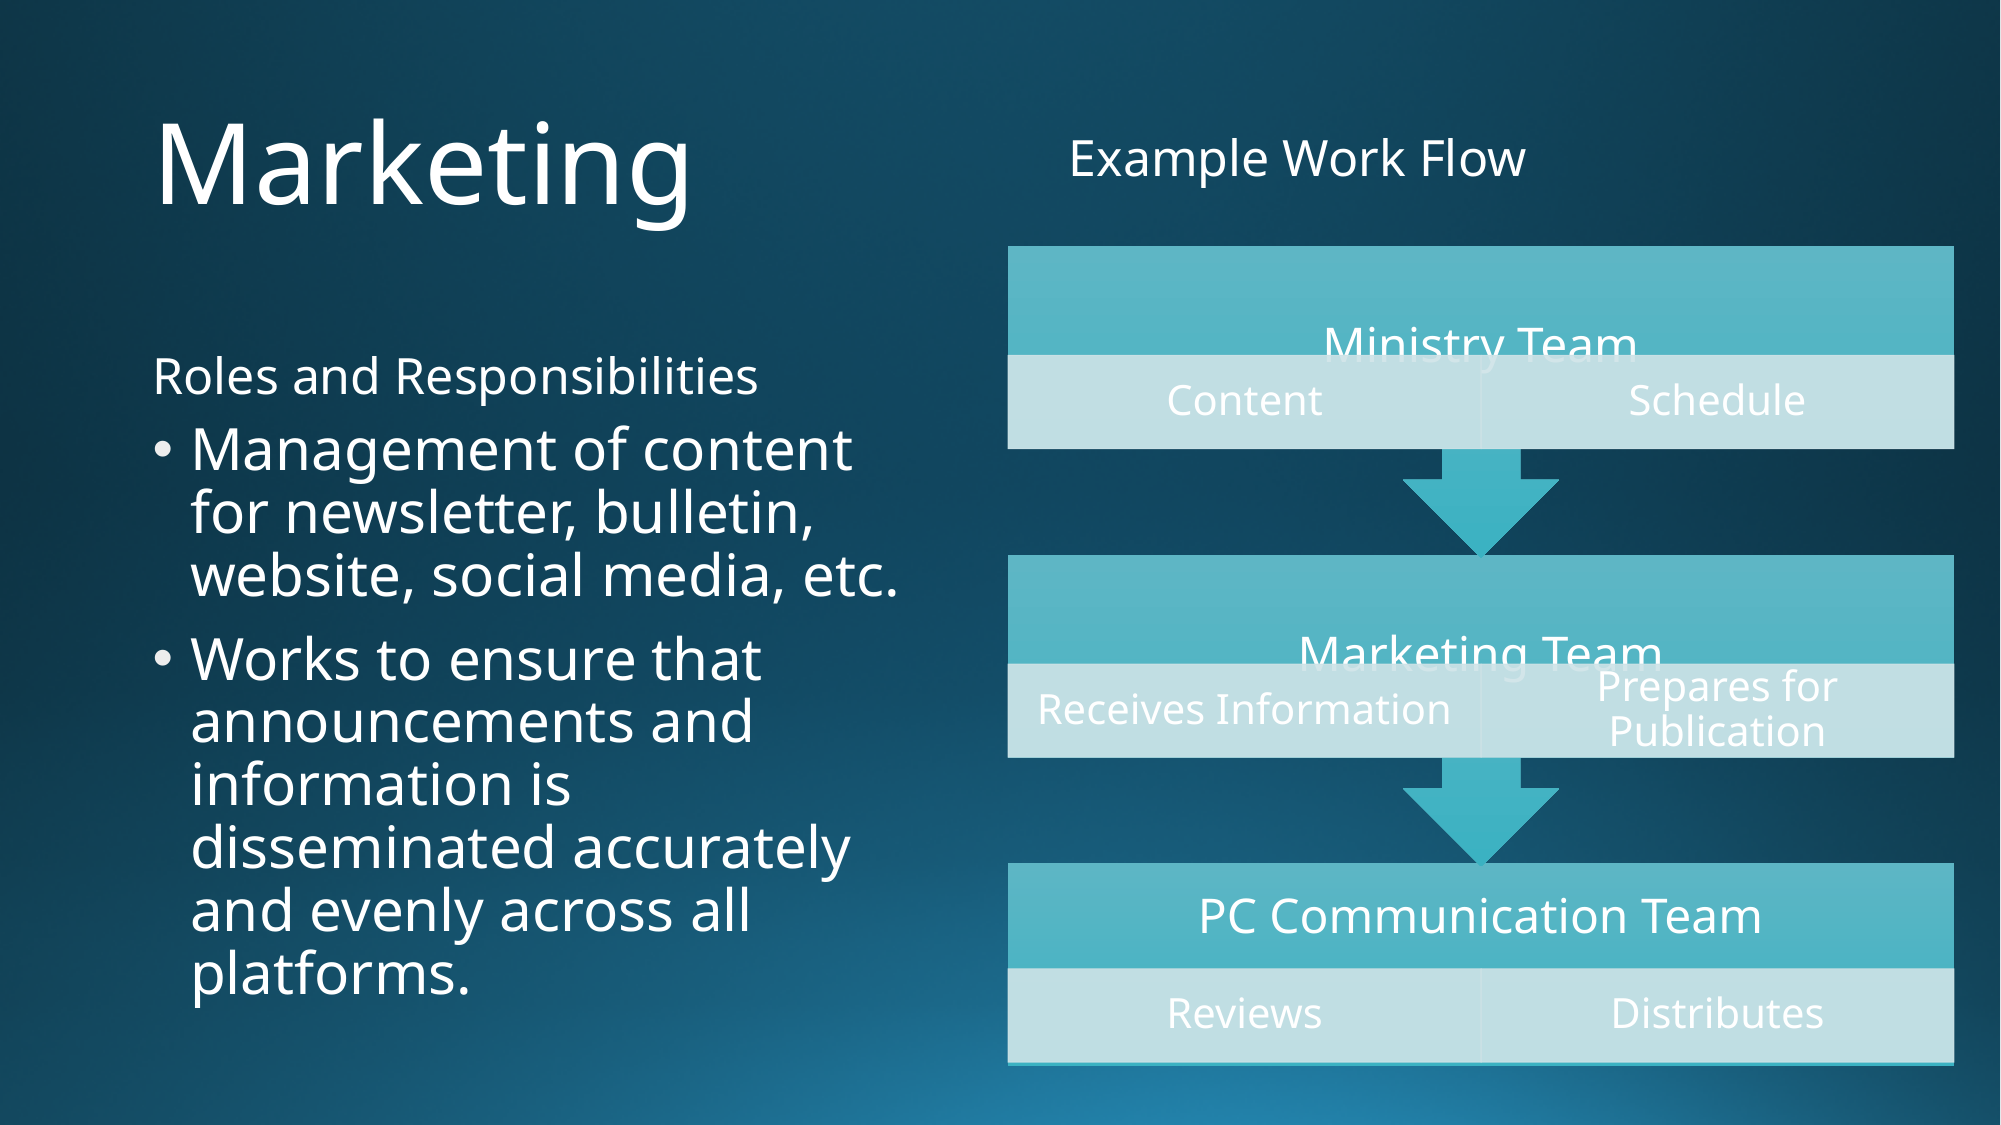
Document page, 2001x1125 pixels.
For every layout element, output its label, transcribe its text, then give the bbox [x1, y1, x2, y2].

title Marketing [137, 59, 1009, 278]
list Roles and Responsibilities [137, 277, 963, 412]
picture [0, 0, 2001, 1125]
list Example Work Flow [1054, 59, 1881, 196]
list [1007, 245, 1954, 1067]
list Management of content for newsletter, bulletin, website, social media, etc. Works to ensure that announcements and information is disseminated accurately and evenly across all platforms. [137, 412, 963, 1017]
